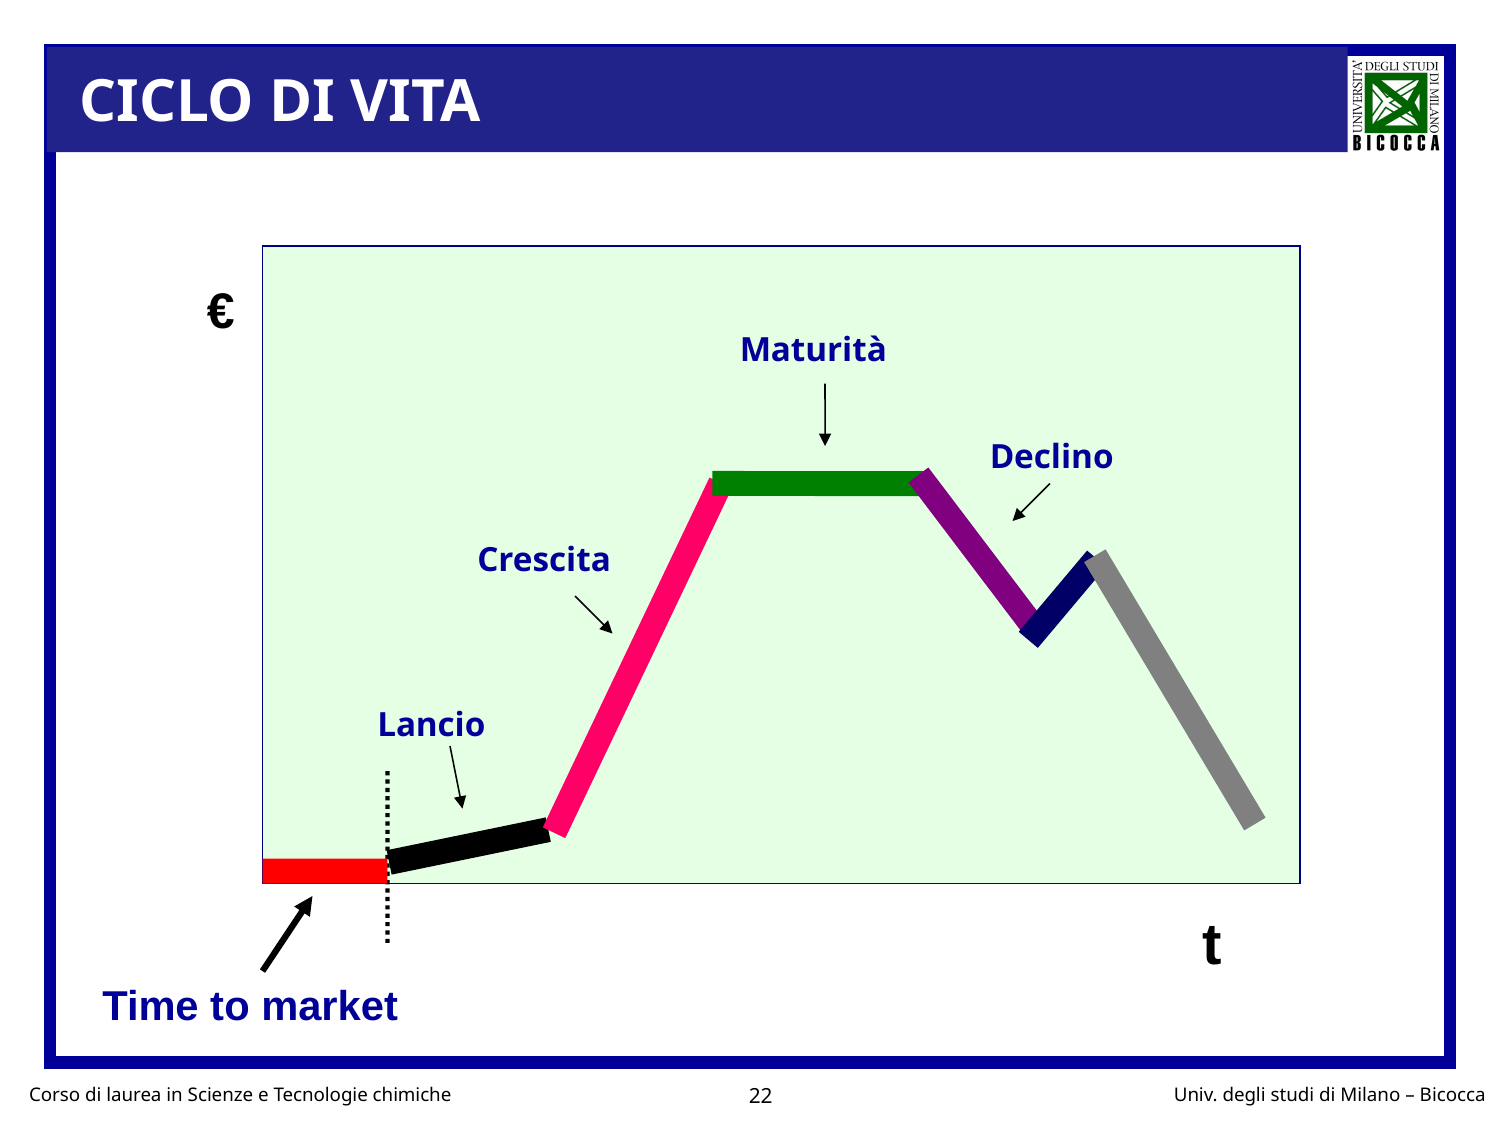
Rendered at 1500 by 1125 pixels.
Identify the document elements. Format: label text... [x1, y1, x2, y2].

text_box CICLO DI VITA [64, 55, 497, 141]
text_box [191, 245, 1301, 985]
slide_number 22 [474, 1074, 788, 1125]
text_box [362, 320, 1188, 859]
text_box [1350, 58, 1442, 153]
text_box [46, 46, 1348, 153]
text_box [87, 770, 551, 1037]
